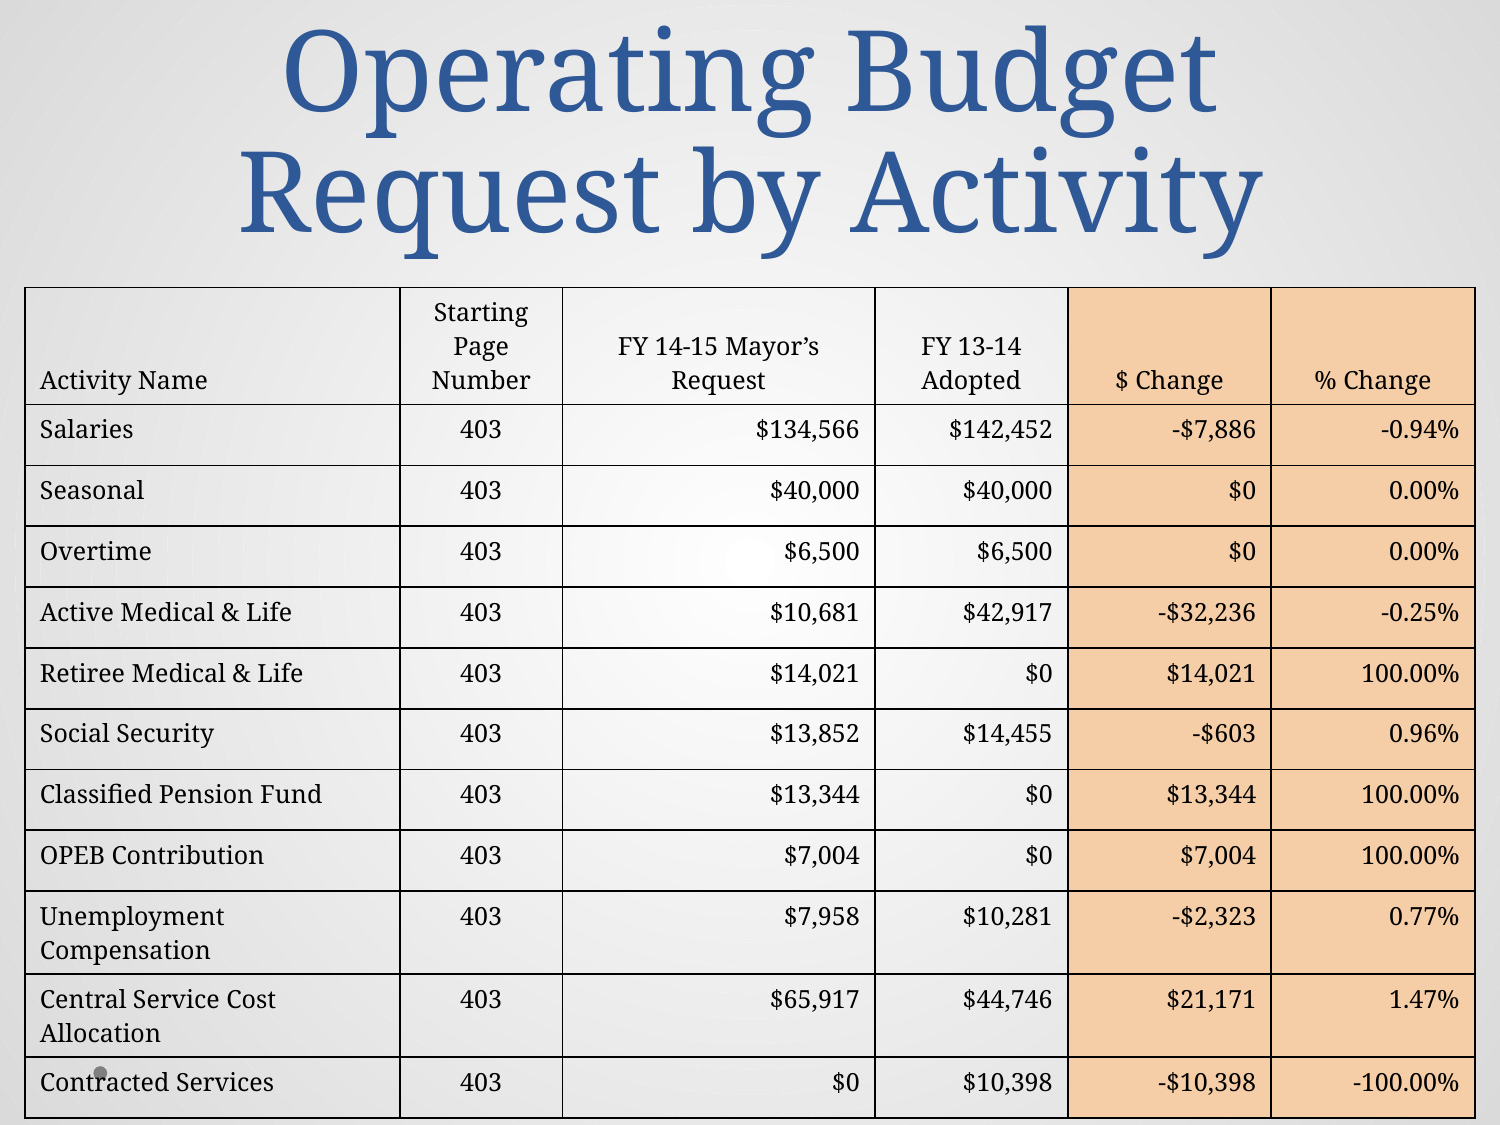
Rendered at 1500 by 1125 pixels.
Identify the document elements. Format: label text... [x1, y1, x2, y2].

table_cell 403 [401, 466, 562, 525]
table_cell $0 [563, 1058, 874, 1117]
table_cell $13,344 [1069, 770, 1270, 829]
table_cell $40,000 [876, 466, 1067, 525]
table_cell -$32,236 [1069, 588, 1270, 647]
table_cell 403 [401, 975, 562, 1056]
slide_number 3 [1401, 1042, 1494, 1103]
table_header Activity Name [26, 288, 399, 404]
table_cell $7,004 [1069, 831, 1270, 890]
table_cell $14,455 [876, 710, 1067, 769]
table_header Starting Page Number [401, 288, 562, 404]
table_cell 403 [401, 892, 562, 973]
table_cell $42,917 [876, 588, 1067, 647]
table_cell $0 [876, 770, 1067, 829]
table_cell -$2,323 [1069, 892, 1270, 973]
table_cell $40,000 [563, 466, 874, 525]
table_cell $0 [1069, 527, 1270, 586]
table_cell $134,566 [563, 405, 874, 465]
table_cell -$603 [1069, 710, 1270, 769]
table_cell 0.96% [1272, 710, 1474, 769]
table_cell -0.25% [1272, 588, 1474, 647]
table_cell 1.47% [1272, 975, 1474, 1056]
table_cell Overtime [26, 527, 399, 586]
table_header FY 14-15 Mayor’s Request [563, 288, 874, 404]
table_cell $7,958 [563, 892, 874, 973]
table_cell $21,171 [1069, 975, 1270, 1056]
table_cell OPEB Contribution [26, 831, 399, 890]
table_cell $6,500 [563, 527, 874, 586]
table_cell $6,500 [876, 527, 1067, 586]
table_cell $65,917 [563, 975, 874, 1056]
table_cell -0.94% [1272, 405, 1474, 465]
table_header $ Change [1069, 288, 1270, 404]
table_cell 403 [401, 710, 562, 769]
table_cell $0 [876, 649, 1067, 708]
table_cell $10,681 [563, 588, 874, 647]
table_cell 100.00% [1272, 831, 1474, 890]
table_cell Classified Pension Fund [26, 770, 399, 829]
table_cell Unemployment Compensation [26, 892, 399, 973]
table_cell 403 [401, 1058, 562, 1117]
table_cell 0.77% [1272, 892, 1474, 973]
table_cell $44,746 [876, 975, 1067, 1056]
table_cell $0 [876, 831, 1067, 890]
table_cell 403 [401, 649, 562, 708]
table_cell $13,852 [563, 710, 874, 769]
table_cell Contracted Services [26, 1058, 399, 1117]
table_cell -$7,886 [1069, 405, 1270, 465]
table_cell $14,021 [563, 649, 874, 708]
table_cell $10,281 [876, 892, 1067, 973]
table_cell $0 [1069, 466, 1270, 525]
table_cell $7,004 [563, 831, 874, 890]
table_cell $13,344 [563, 770, 874, 829]
table_cell Central Service Cost Allocation [26, 975, 399, 1056]
table_cell 403 [401, 527, 562, 586]
table_cell Social Security [26, 710, 399, 769]
table_cell -$10,398 [1069, 1058, 1270, 1117]
table_cell Retiree Medical & Life [26, 649, 399, 708]
table_cell 100.00% [1272, 770, 1474, 829]
table_cell 403 [401, 770, 562, 829]
table_cell 100.00% [1272, 649, 1474, 708]
table_cell Salaries [26, 405, 399, 465]
table_header FY 13-14 Adopted [876, 288, 1067, 404]
table_cell $10,398 [876, 1058, 1067, 1117]
table_cell 403 [401, 831, 562, 890]
table_cell $142,452 [876, 405, 1067, 465]
title Operating Budget Request by Activity [75, 0, 1425, 263]
table_cell Seasonal [26, 466, 399, 525]
table_cell 403 [401, 405, 562, 465]
table_cell Active Medical & Life [26, 588, 399, 647]
table_cell 403 [401, 588, 562, 647]
table_cell 0.00% [1272, 527, 1474, 586]
table_cell -100.00% [1272, 1058, 1474, 1117]
table_header % Change [1272, 288, 1474, 404]
table_cell $14,021 [1069, 649, 1270, 708]
table_cell 0.00% [1272, 466, 1474, 525]
